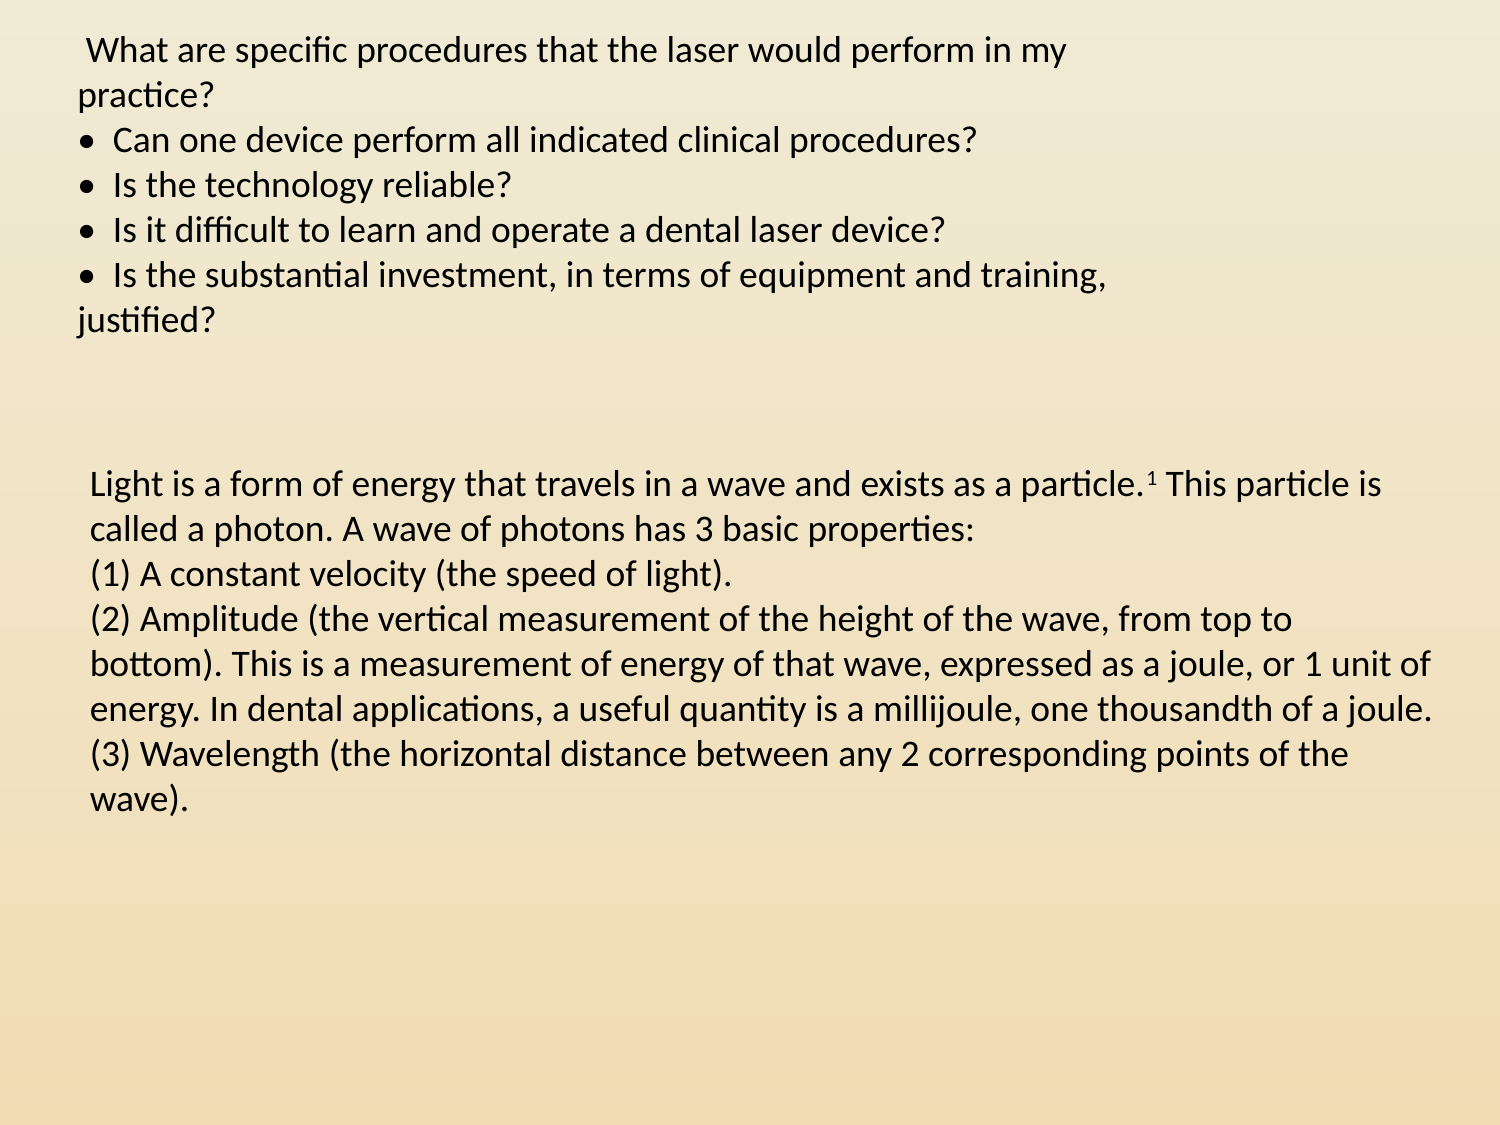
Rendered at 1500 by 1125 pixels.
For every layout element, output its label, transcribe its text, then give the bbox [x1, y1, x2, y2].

text_box What are specific procedures that the laser would perform in my practice? • Can one device perform all indicated clinical procedures? • Is the technology reliable? • Is it difficult to learn and operate a dental laser device? • Is the substantial investment, in terms of equipment and training, justified? [62, 17, 1138, 348]
text_box Light is a form of energy that travels in a wave and exists as a particle.1 This particle is called a photon. A wave of photons has 3 basic properties: (1) A constant velocity (the speed of light). (2) Amplitude (the vertical measurement of the height of the wave, from top to bottom). This is a measurement of energy of that wave, expressed as a joule, or 1 unit of energy. In dental applications, a useful quantity is a millijoule, one thousandth of a joule. (3) Wavelength (the horizontal distance between any 2 corresponding points of the wave). [75, 451, 1450, 827]
